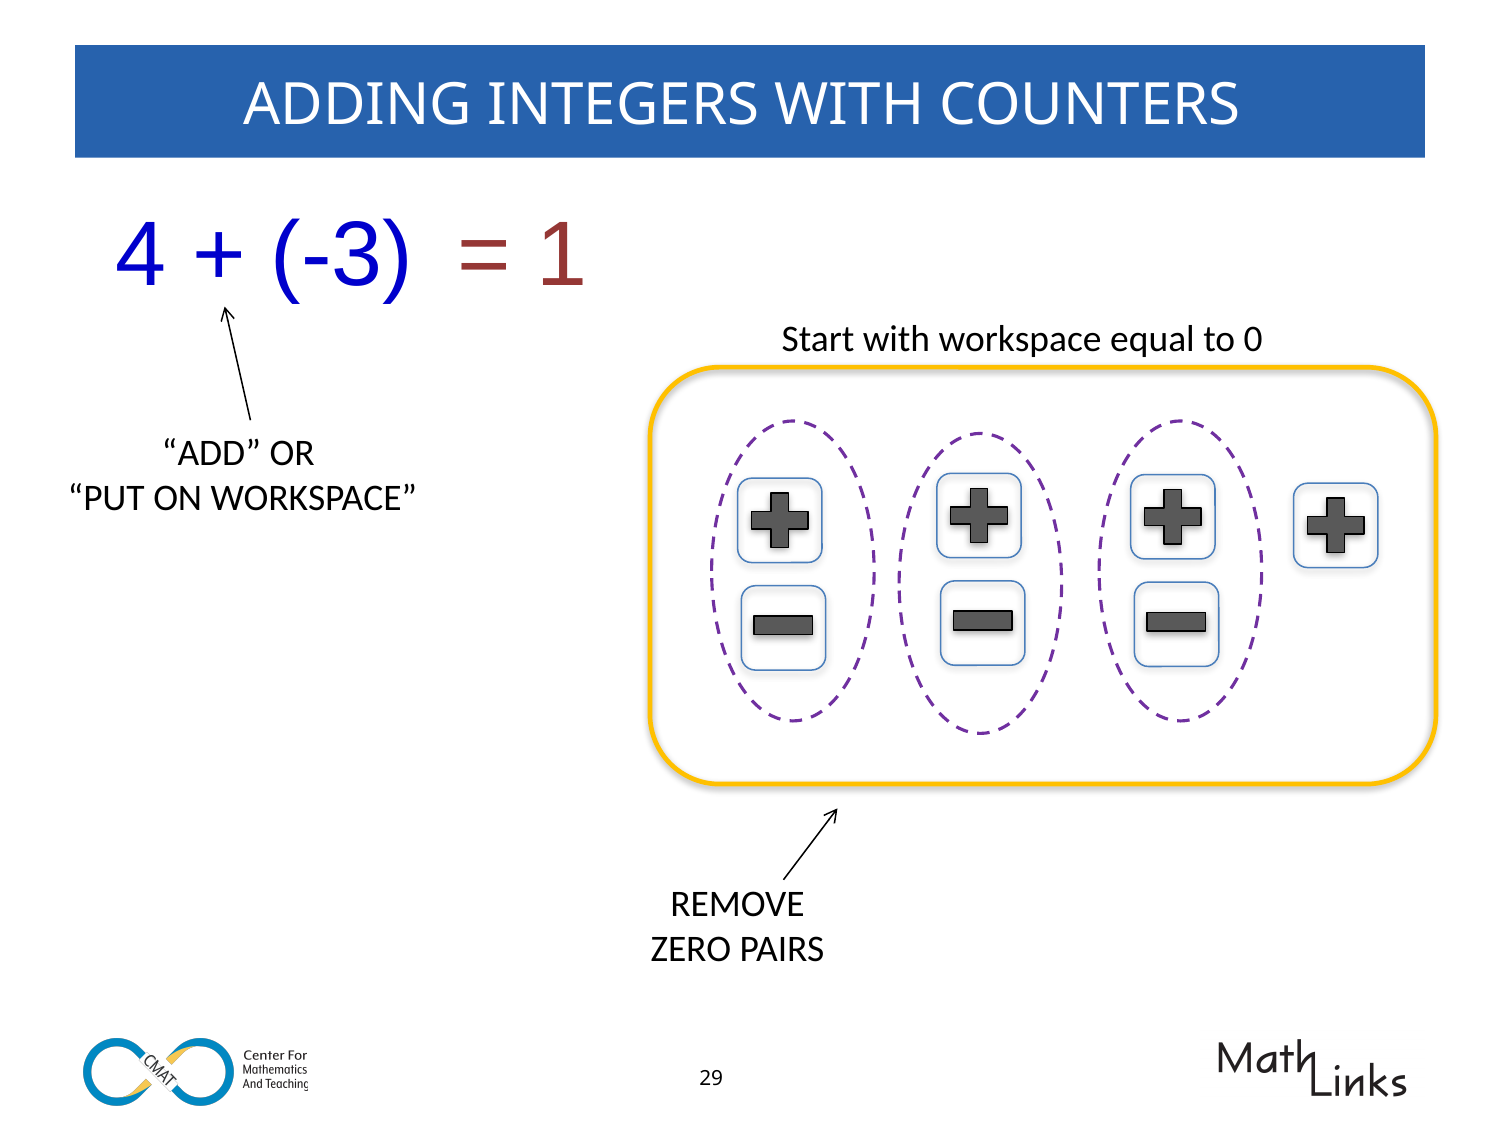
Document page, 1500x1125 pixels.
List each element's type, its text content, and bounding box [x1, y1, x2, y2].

text_box 4 + (-3) [92, 186, 442, 306]
text_box [651, 366, 1437, 785]
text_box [741, 580, 1219, 671]
text_box Start with workspace equal to 0 [766, 306, 1298, 365]
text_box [737, 473, 1379, 568]
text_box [614, 420, 1262, 978]
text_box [42, 306, 443, 527]
text_box = 1 [442, 186, 620, 312]
picture [1200, 1030, 1425, 1106]
title ADDING INTEGERS WITH COUNTERS [75, 45, 1425, 158]
